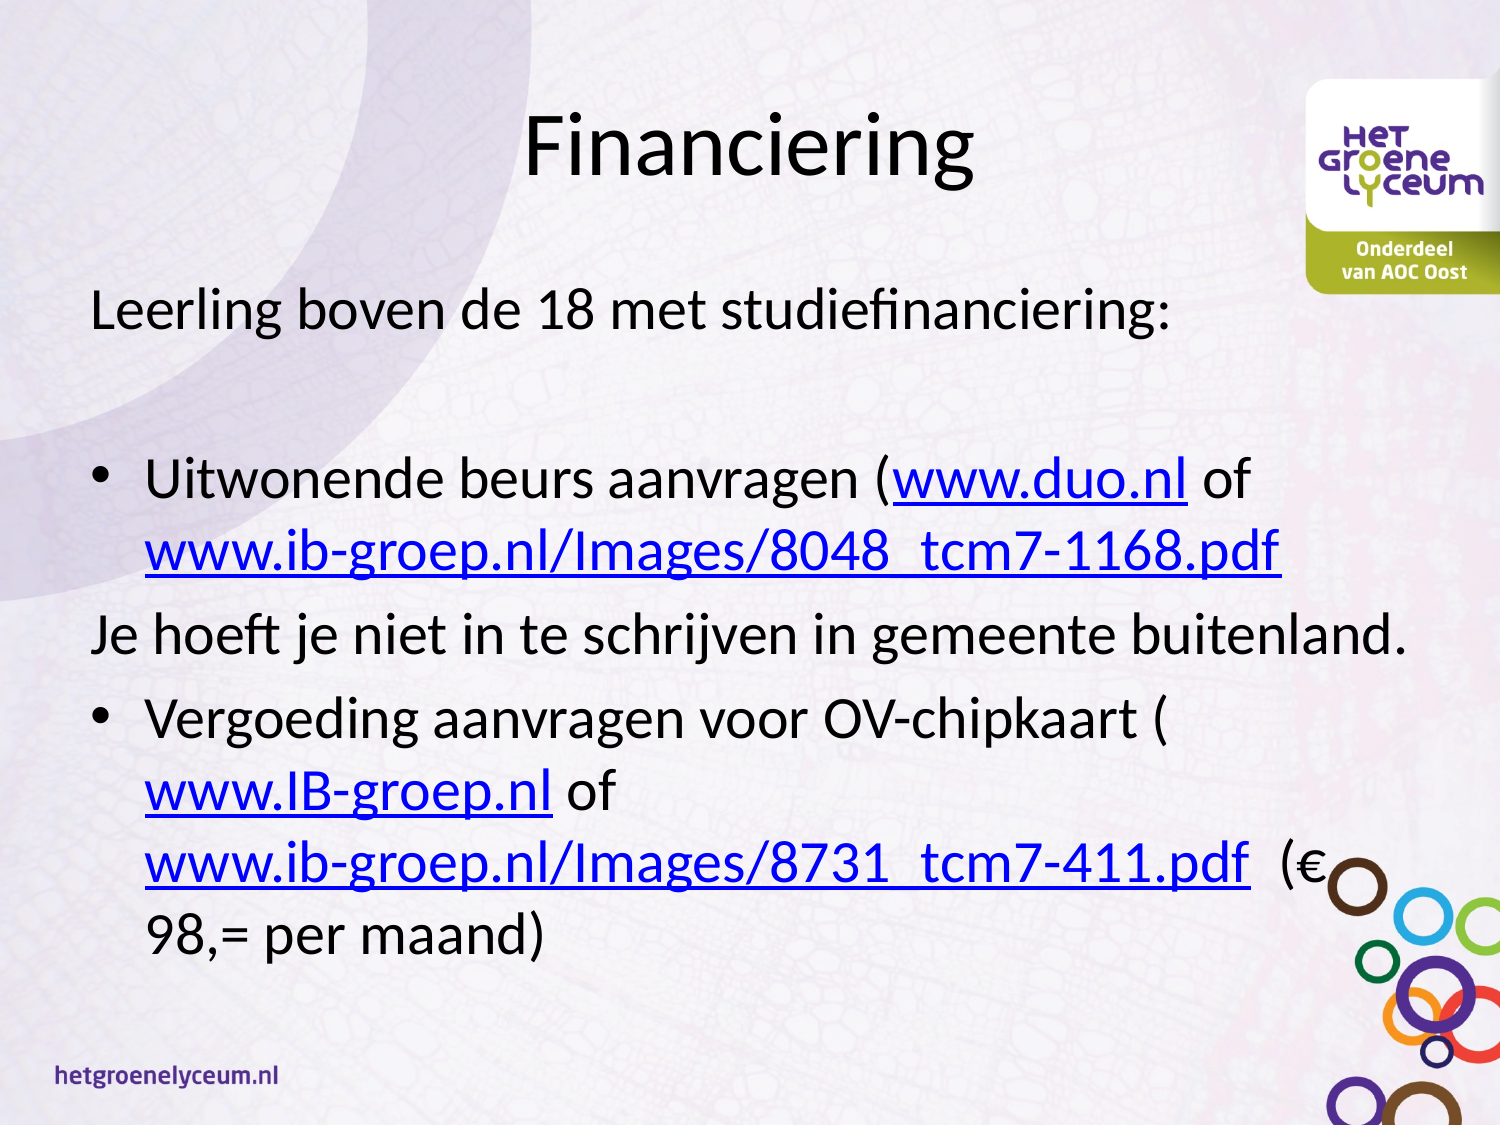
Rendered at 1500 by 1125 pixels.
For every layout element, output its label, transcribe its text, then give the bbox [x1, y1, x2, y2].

picture [0, 0, 1500, 1125]
list Leerling boven de 18 met studiefinanciering: Uitwonende beurs aanvragen (www.duo.nl of www.ib-groep.nl/Images/8048_tcm7-1168.pdf Je hoeft je niet in te schrijven in gemeente buitenland. Vergoeding aanvragen voor OV-chipkaart (www.IB-groep.nl of www.ib-groep.nl/Images/8731_tcm7-411.pdf (€ 98,= per maand) [75, 262, 1425, 1005]
title Financiering [75, 45, 1425, 233]
